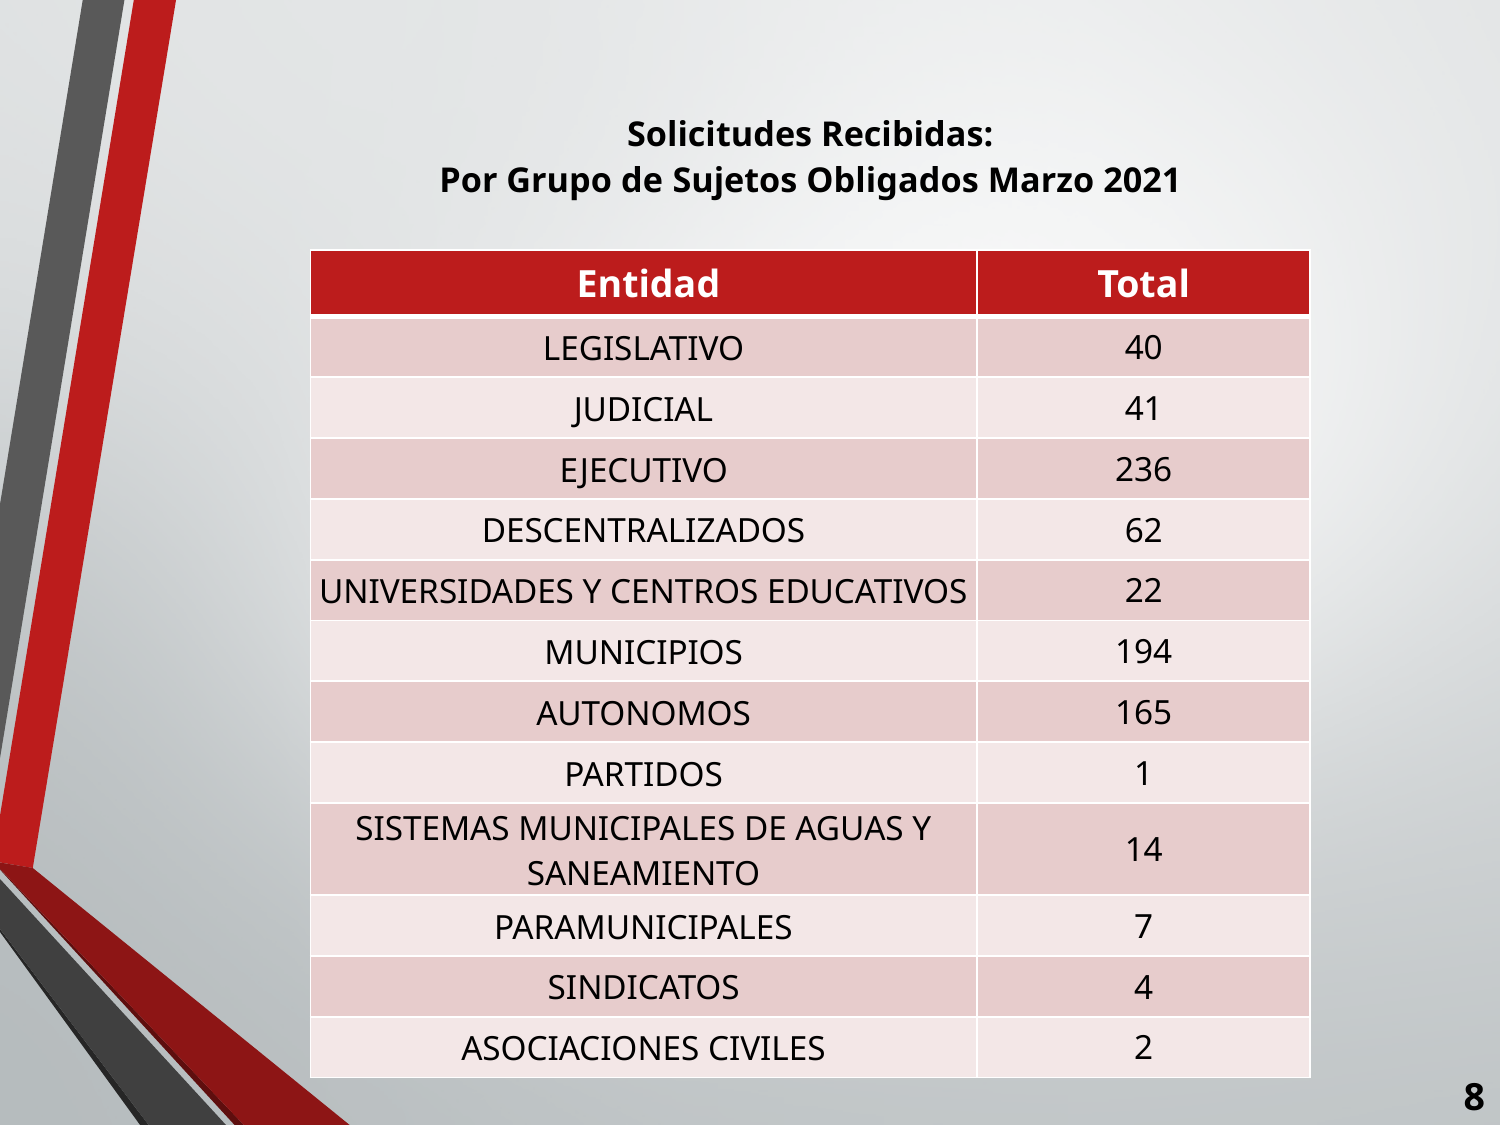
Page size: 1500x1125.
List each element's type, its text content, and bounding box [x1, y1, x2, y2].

table_cell 236 [978, 439, 1309, 498]
table_cell 14 [978, 804, 1309, 894]
table_cell PARAMUNICIPALES [311, 896, 976, 955]
table_cell UNIVERSIDADES Y CENTROS EDUCATIVOS [311, 561, 976, 620]
table_cell 7 [978, 896, 1309, 955]
table_cell 4 [978, 957, 1309, 1016]
table_cell JUDICIAL [311, 378, 976, 437]
table_cell SISTEMAS MUNICIPALES DE AGUAS Y SANEAMIENTO [311, 804, 976, 894]
table_cell 1 [978, 743, 1309, 802]
slide_number 8 [1429, 1065, 1500, 1125]
table_header Entidad [311, 251, 976, 314]
table_cell 2 [978, 1018, 1309, 1077]
table_header Total [978, 251, 1309, 314]
table_cell PARTIDOS [311, 743, 976, 802]
table_cell MUNICIPIOS [311, 621, 976, 680]
table_cell ASOCIACIONES CIVILES [311, 1018, 976, 1077]
table_cell EJECUTIVO [311, 439, 976, 498]
table_cell AUTONOMOS [311, 682, 976, 741]
table_cell 22 [978, 561, 1309, 620]
table_cell LEGISLATIVO [311, 319, 976, 376]
title Solicitudes Recibidas: Por Grupo de Sujetos Obligados Marzo 2021 [97, 101, 1500, 211]
table_cell 194 [978, 621, 1309, 680]
table_cell 41 [978, 378, 1309, 437]
table_cell 40 [978, 319, 1309, 376]
table_cell SINDICATOS [311, 957, 976, 1016]
table_cell DESCENTRALIZADOS [311, 500, 976, 559]
table_cell 165 [978, 682, 1309, 741]
table_cell 62 [978, 500, 1309, 559]
